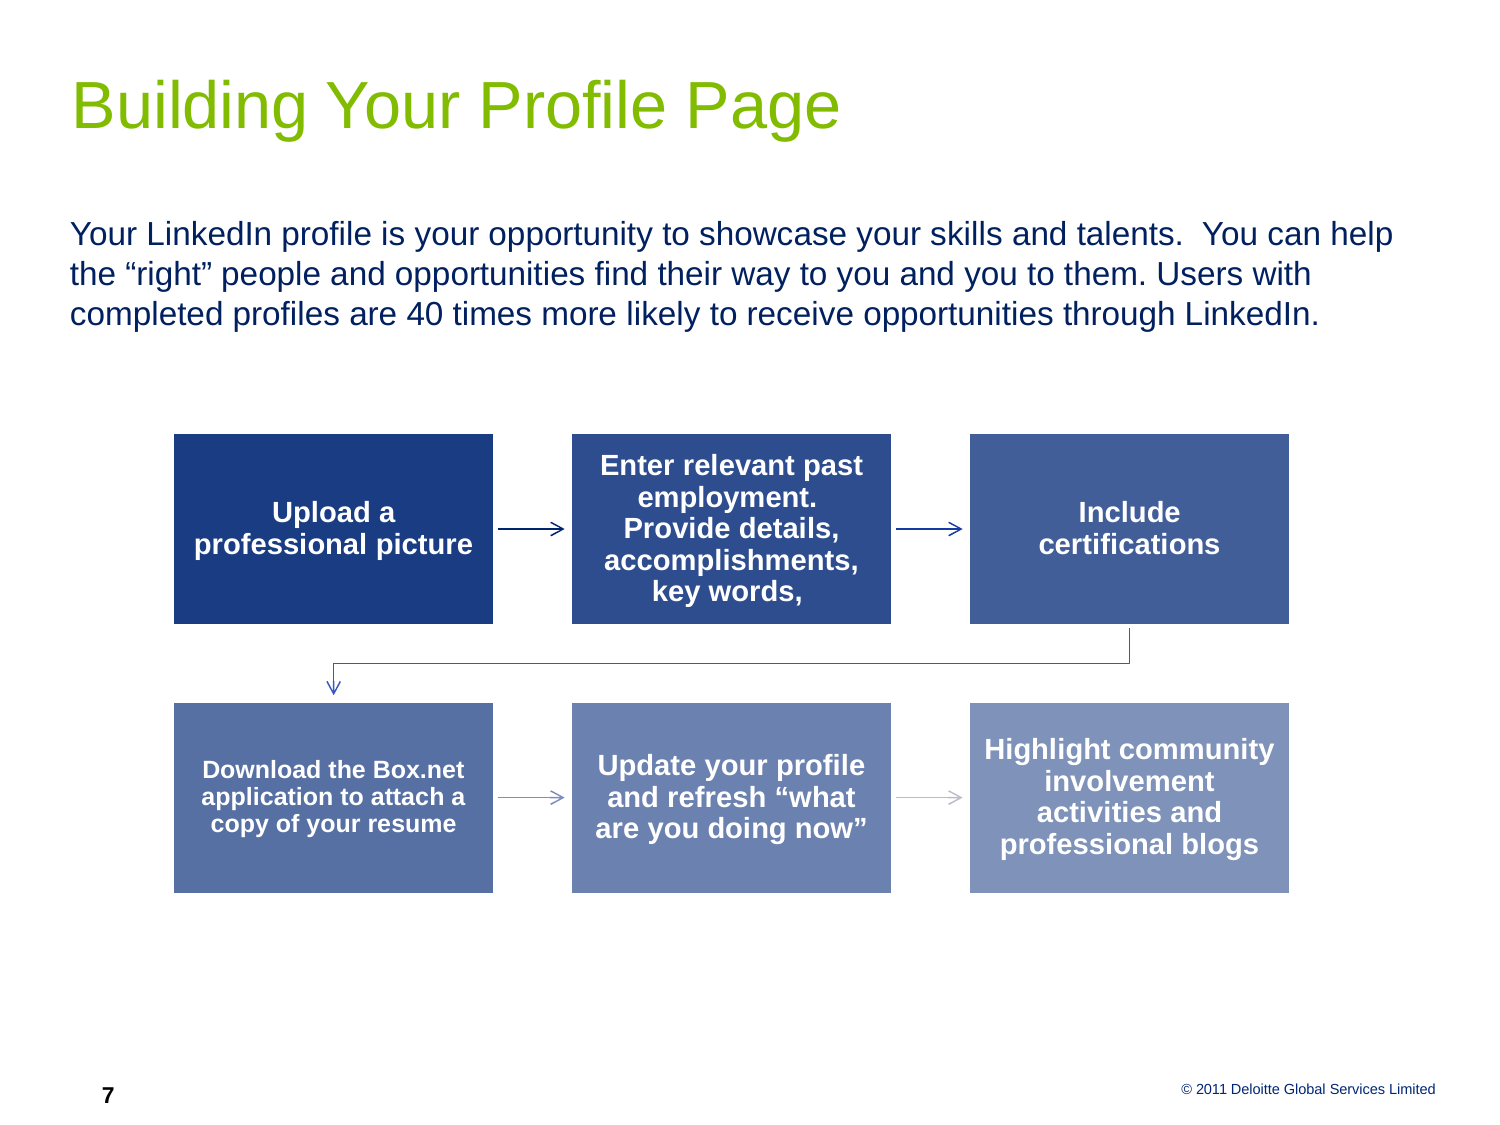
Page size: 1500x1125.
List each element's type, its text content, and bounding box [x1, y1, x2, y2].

list Your LinkedIn profile is your opportunity to showcase your skills and talents. You can help the “right” people and opportunities find their way to you and you to them. Users with completed profiles are 40 times more likely to receive opportunities through LinkedIn. [70, 212, 1437, 384]
slide_number 7 [68, 1080, 115, 1105]
text_box [50, 137, 150, 254]
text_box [49, 431, 1414, 896]
title Building Your Profile Page [71, 0, 1222, 212]
